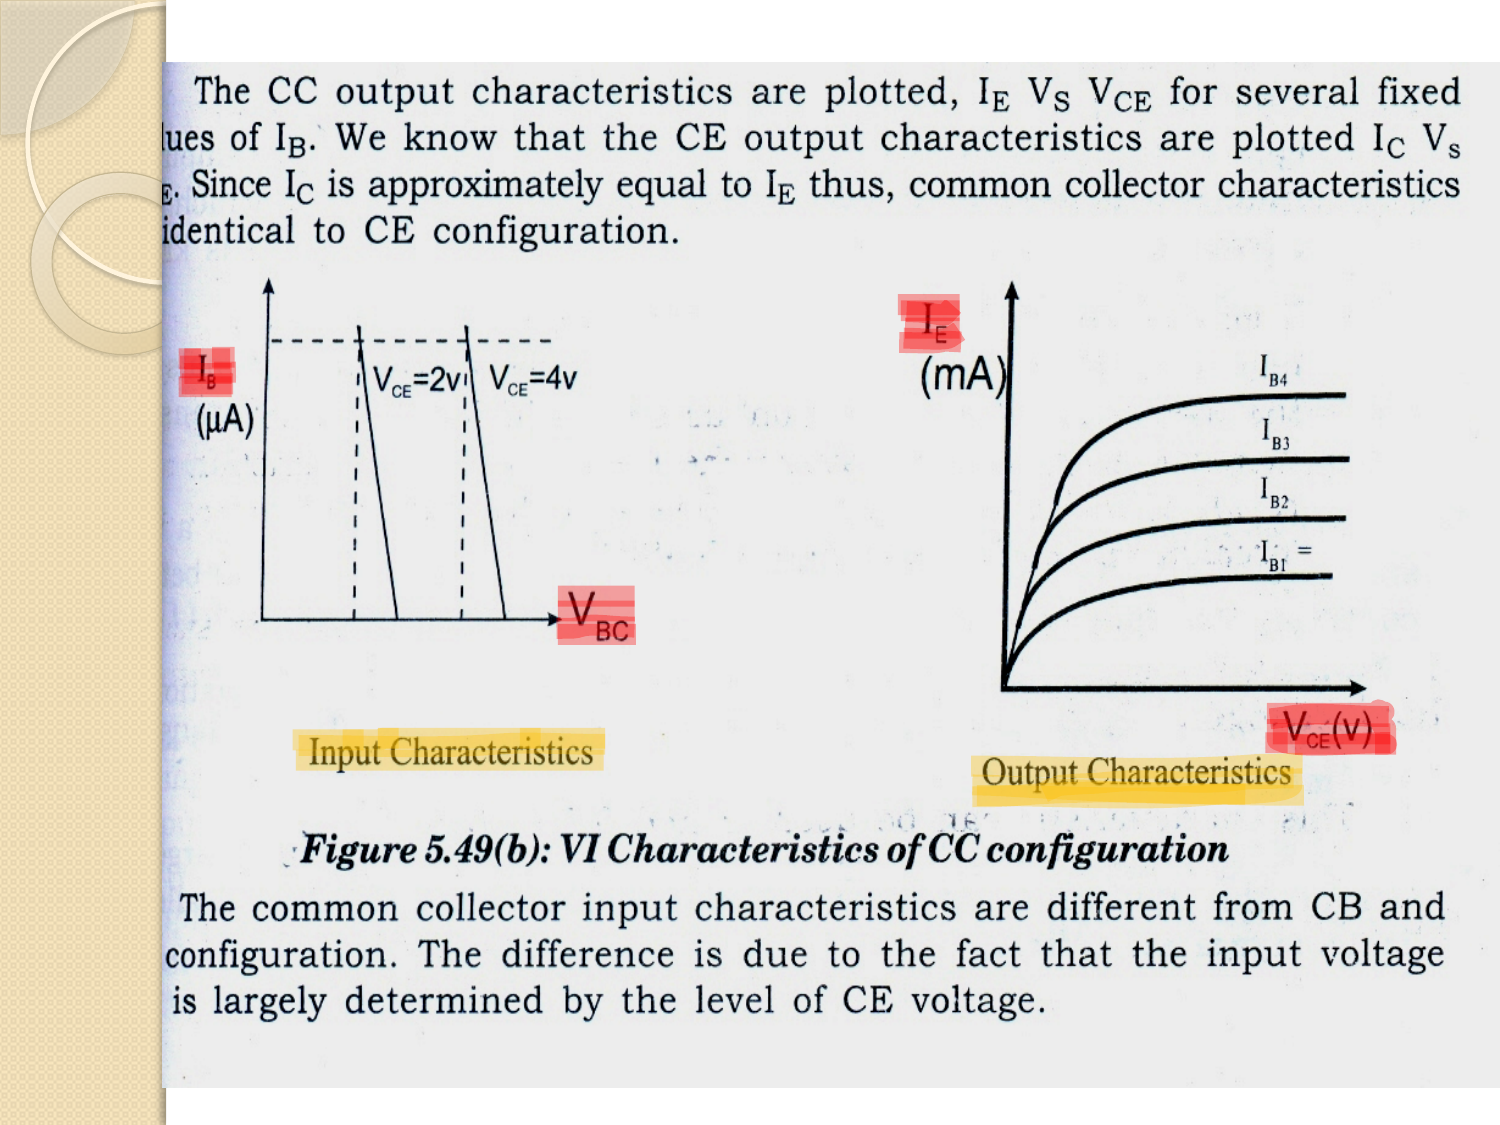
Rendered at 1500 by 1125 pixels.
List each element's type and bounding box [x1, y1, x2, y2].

list [162, 62, 1500, 1088]
